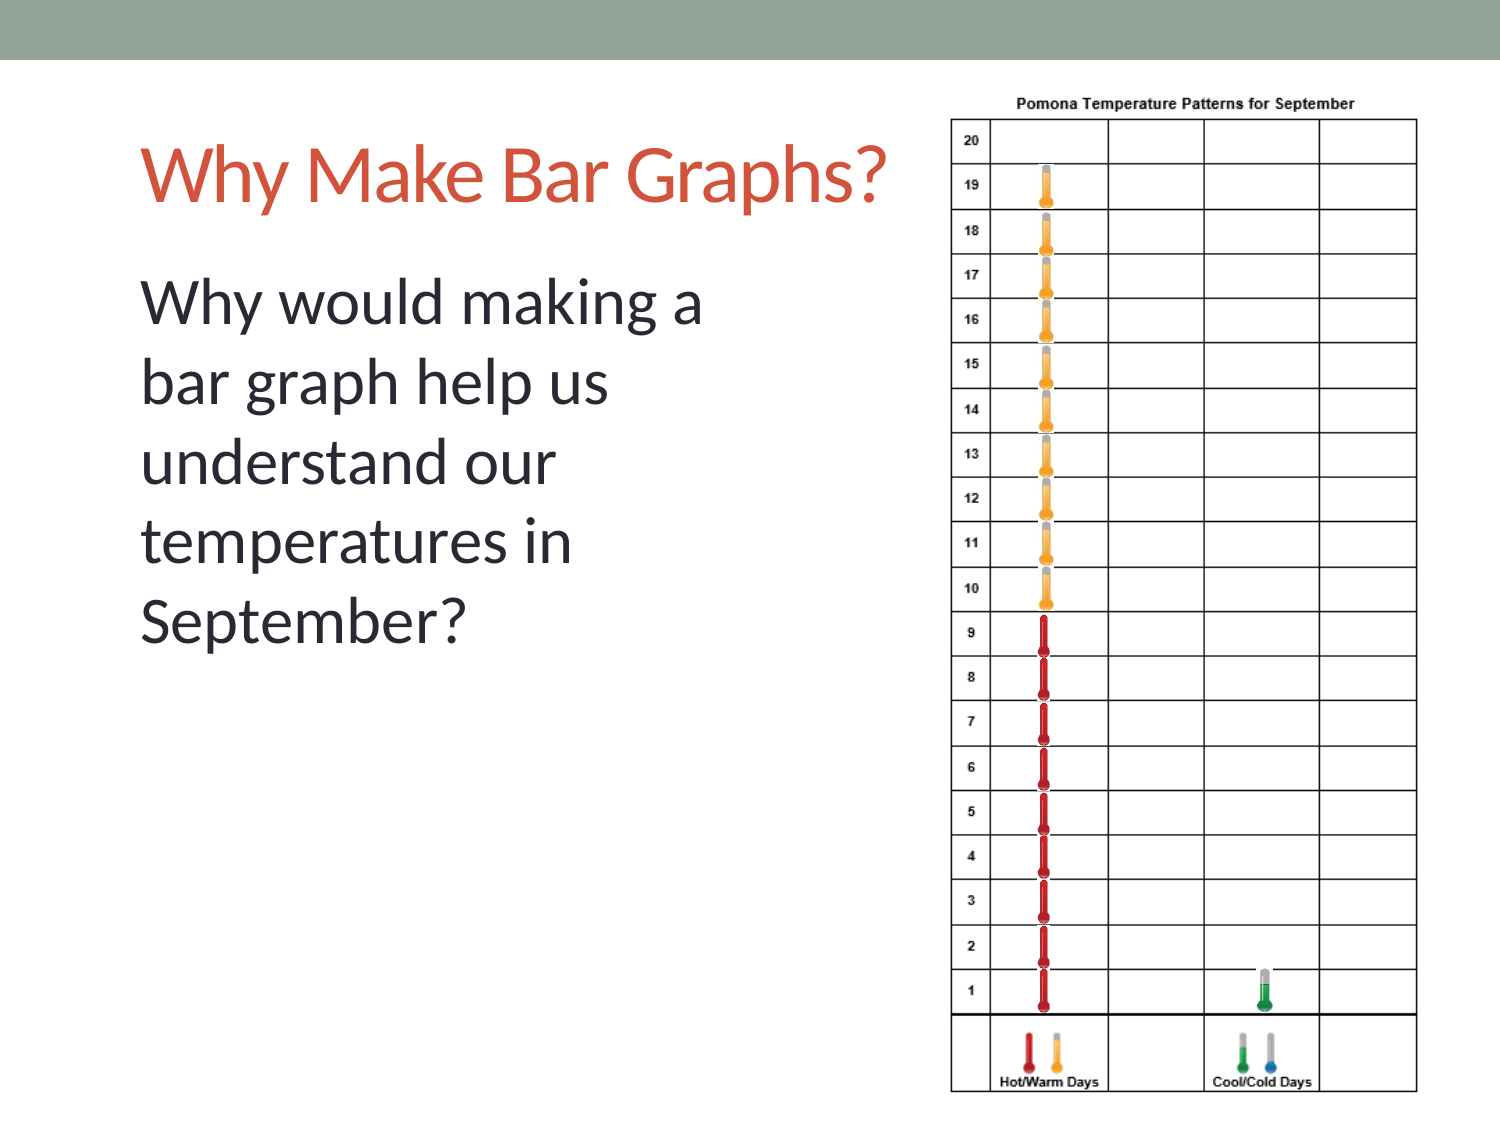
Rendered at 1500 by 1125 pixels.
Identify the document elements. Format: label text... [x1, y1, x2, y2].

title Why Make Bar Graphs? [125, 87, 936, 249]
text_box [937, 87, 1430, 1102]
list Why would making a bar graph help us understand our temperatures in September? [125, 249, 934, 988]
